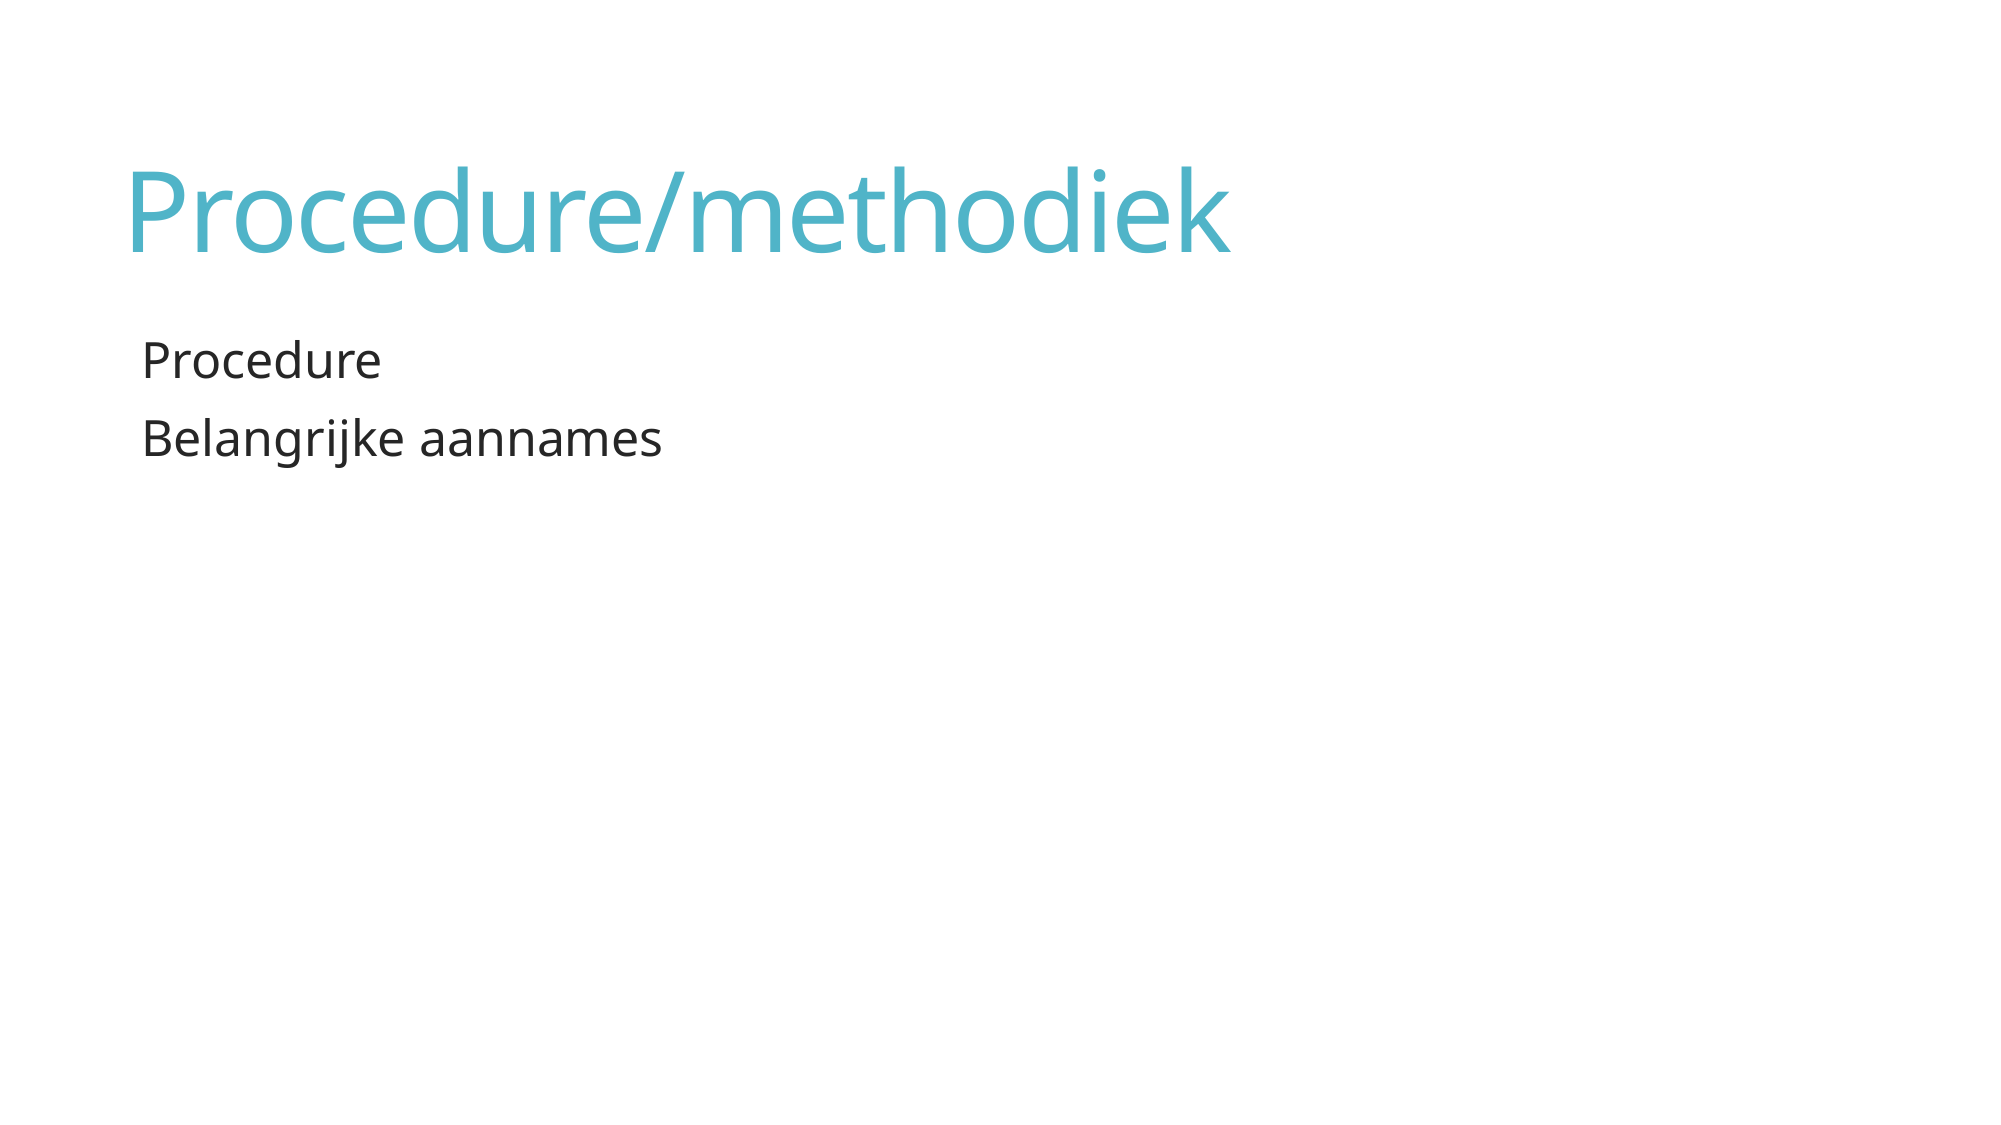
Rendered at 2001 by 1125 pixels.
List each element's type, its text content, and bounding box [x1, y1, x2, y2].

list Procedure Belangrijke aannames [111, 329, 1876, 948]
title Procedure/methodiek [107, 81, 1875, 354]
